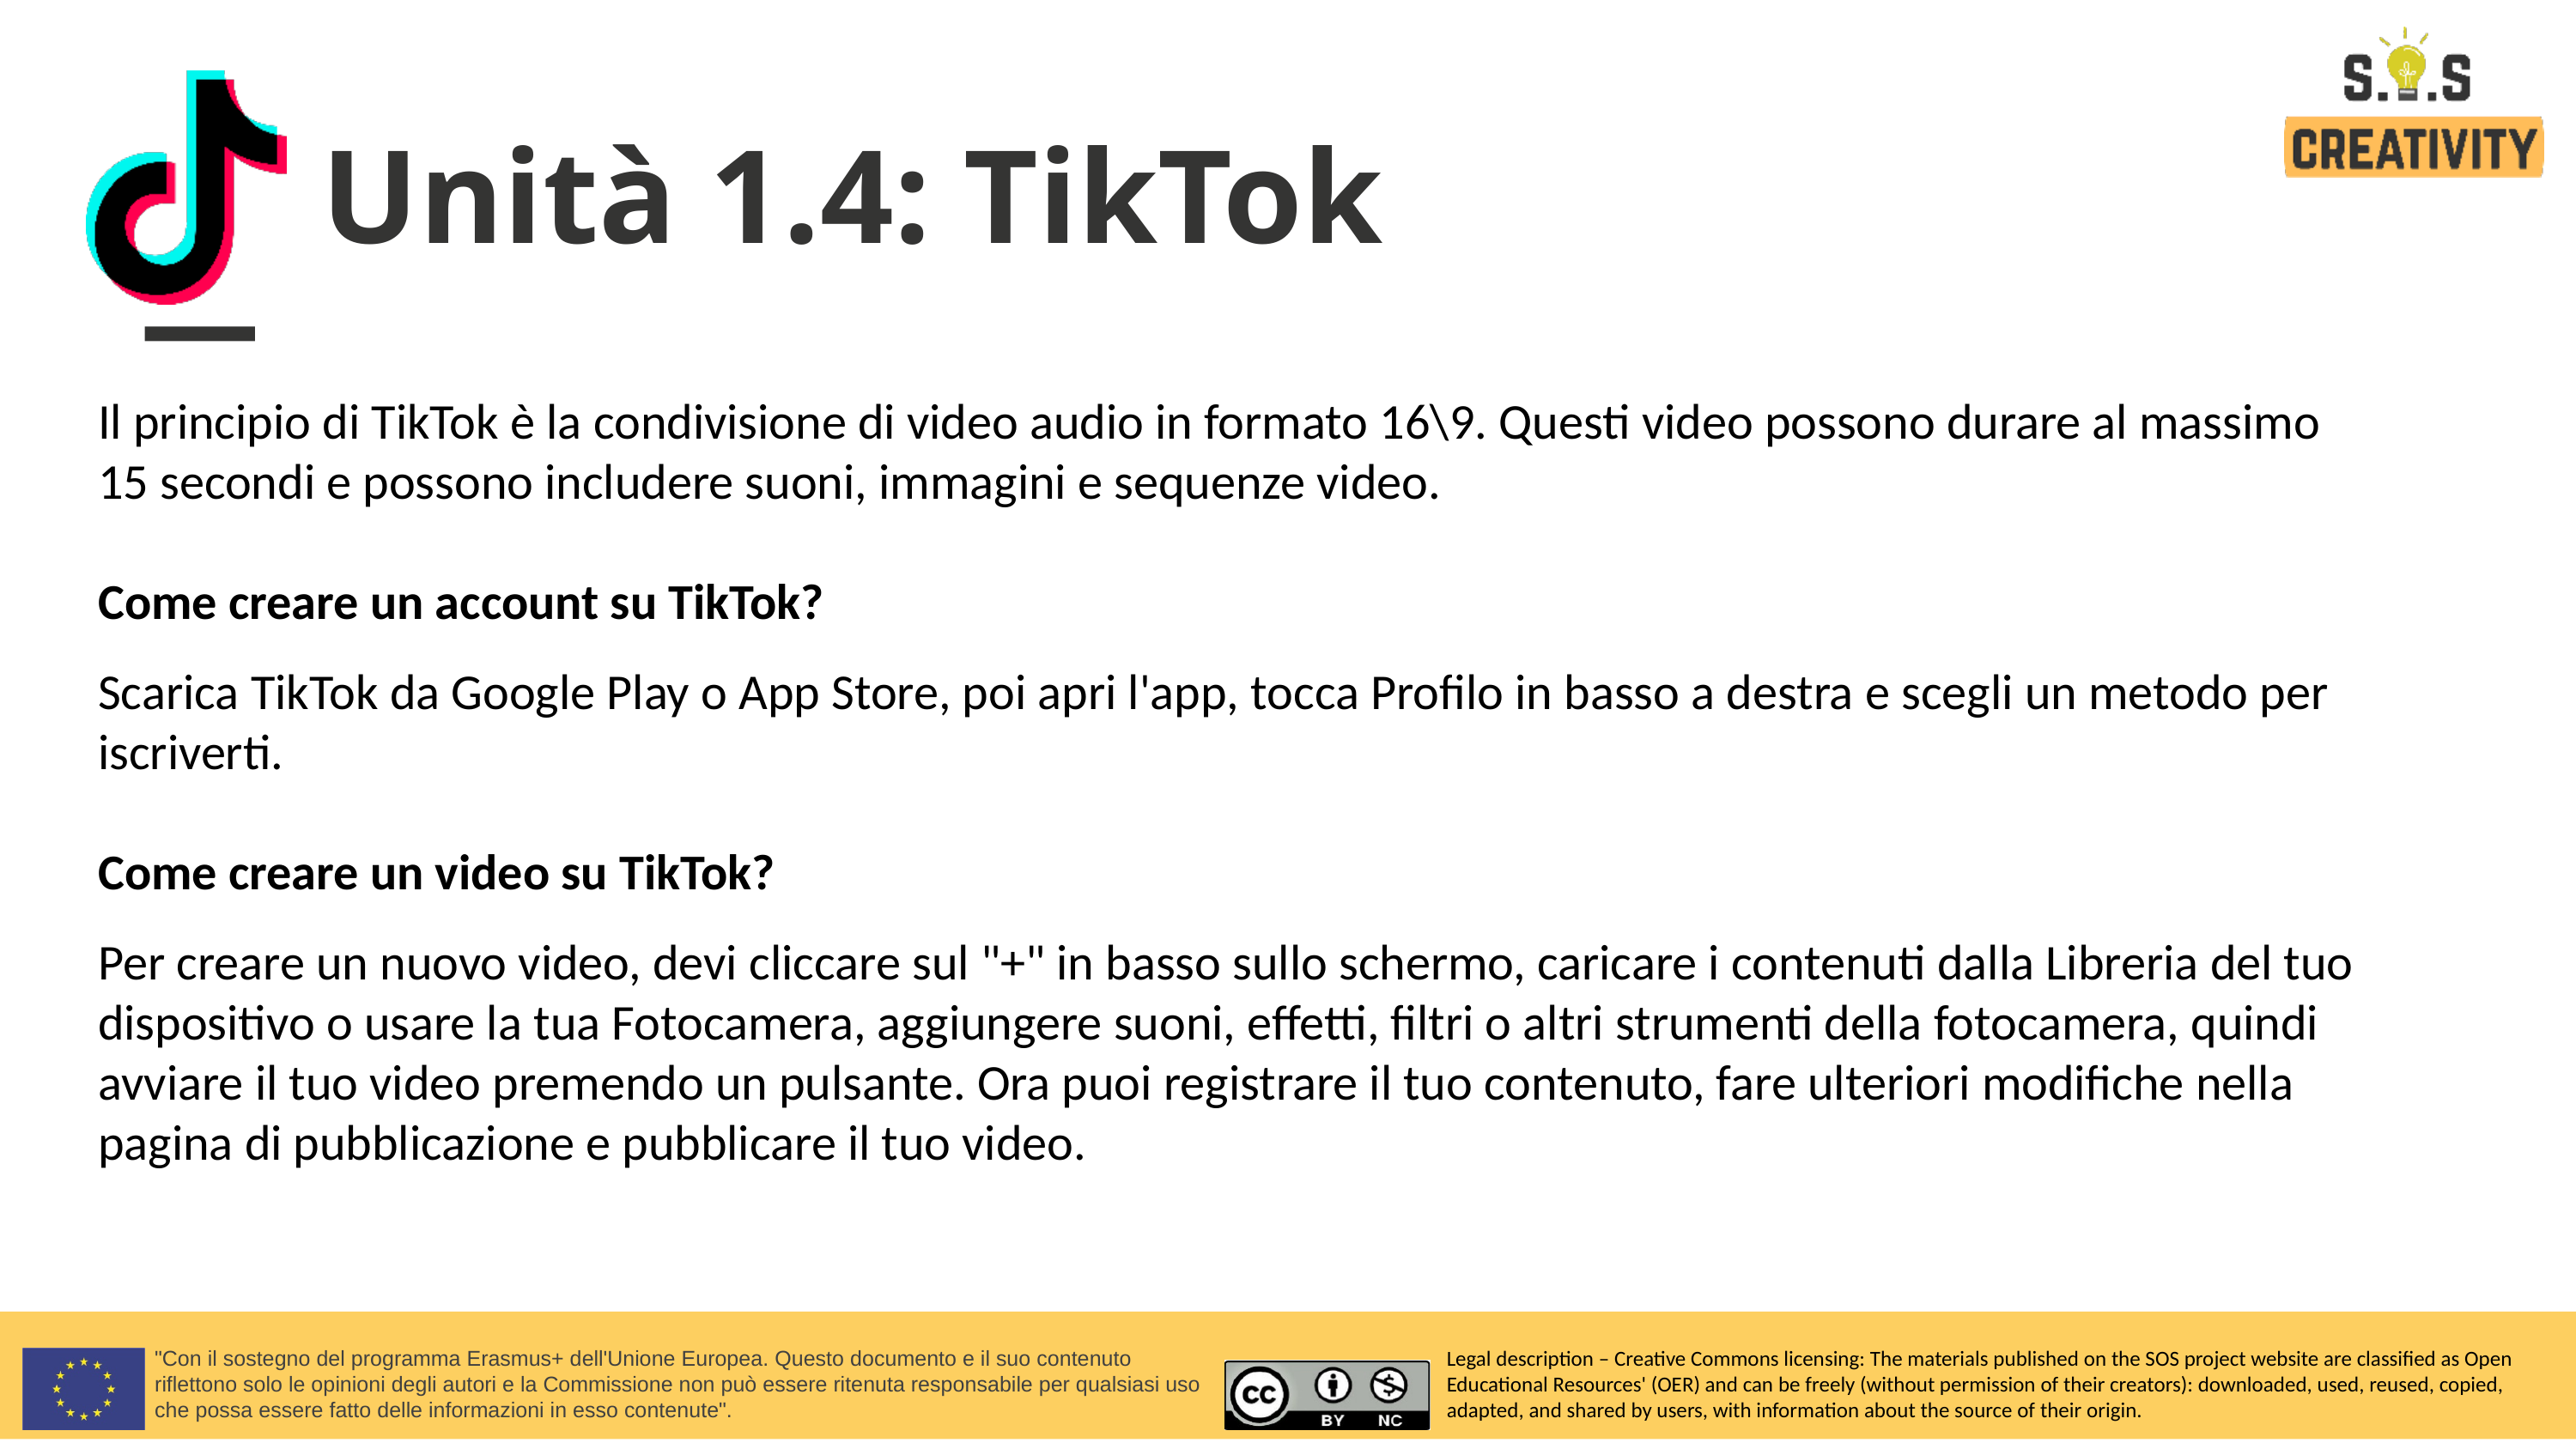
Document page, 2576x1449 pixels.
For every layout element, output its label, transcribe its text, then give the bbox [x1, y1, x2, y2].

picture [1224, 1360, 1431, 1430]
text_box Unità 1.4: TikTok Il principio di TikTok è la condivisione di video audio in formato 16\9. Questi video possono durare al massimo 15 secondi e possono includere suoni, immagini e sequenze video. Come creare un account su TikTok? Scarica TikTok da Google Play o App Store, poi apri l'app, tocca Profilo in basso a destra e scegli un metodo per iscriverti. Come creare un video su TikTok? Per creare un nuovo video, devi cliccare sul "+" in basso sullo schermo, caricare i contenuti dalla Libreria del tuo dispositivo o usare la tua Fotocamera, aggiungere suoni, effetti, filtri o altri strumenti della fotocamera, quindi avviare il tuo video premendo un pulsante. Ora puoi registrare il tuo contenuto, fare ulteriori modifiche nella pagina di pubblicazione e pubblicare il tuo video. [98, 112, 2377, 1326]
picture [22, 1348, 145, 1430]
picture [86, 70, 287, 305]
picture [2284, 27, 2544, 178]
